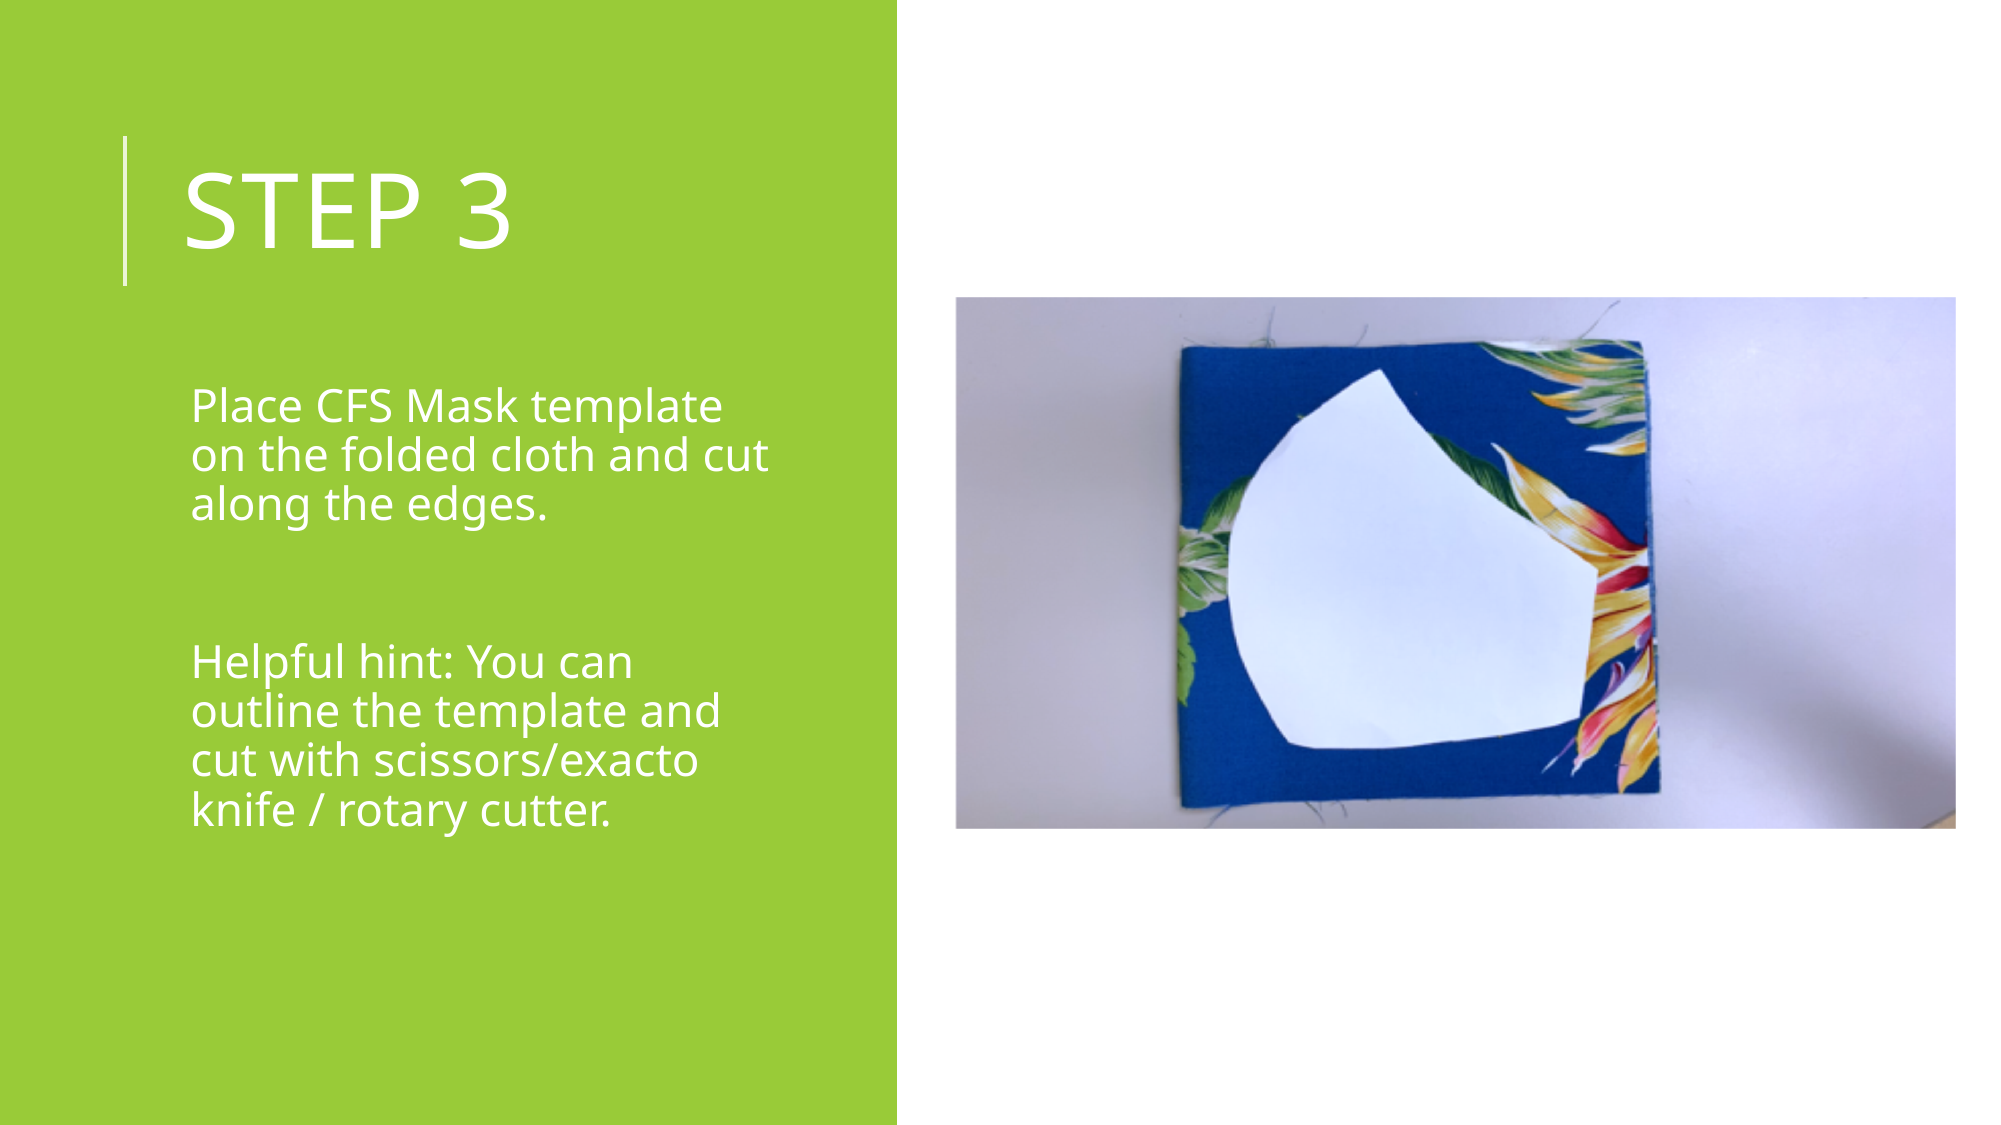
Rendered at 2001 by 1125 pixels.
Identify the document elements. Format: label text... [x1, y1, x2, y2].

text_box [0, 0, 898, 1125]
list Place CFS Mask template on the folded cloth and cut along the edges. Helpful hint: You can outline the template and cut with scissors/exacto knife / rotary cutter. [168, 375, 790, 1020]
picture [957, 62, 1955, 1063]
title Step 3 [168, 96, 788, 342]
